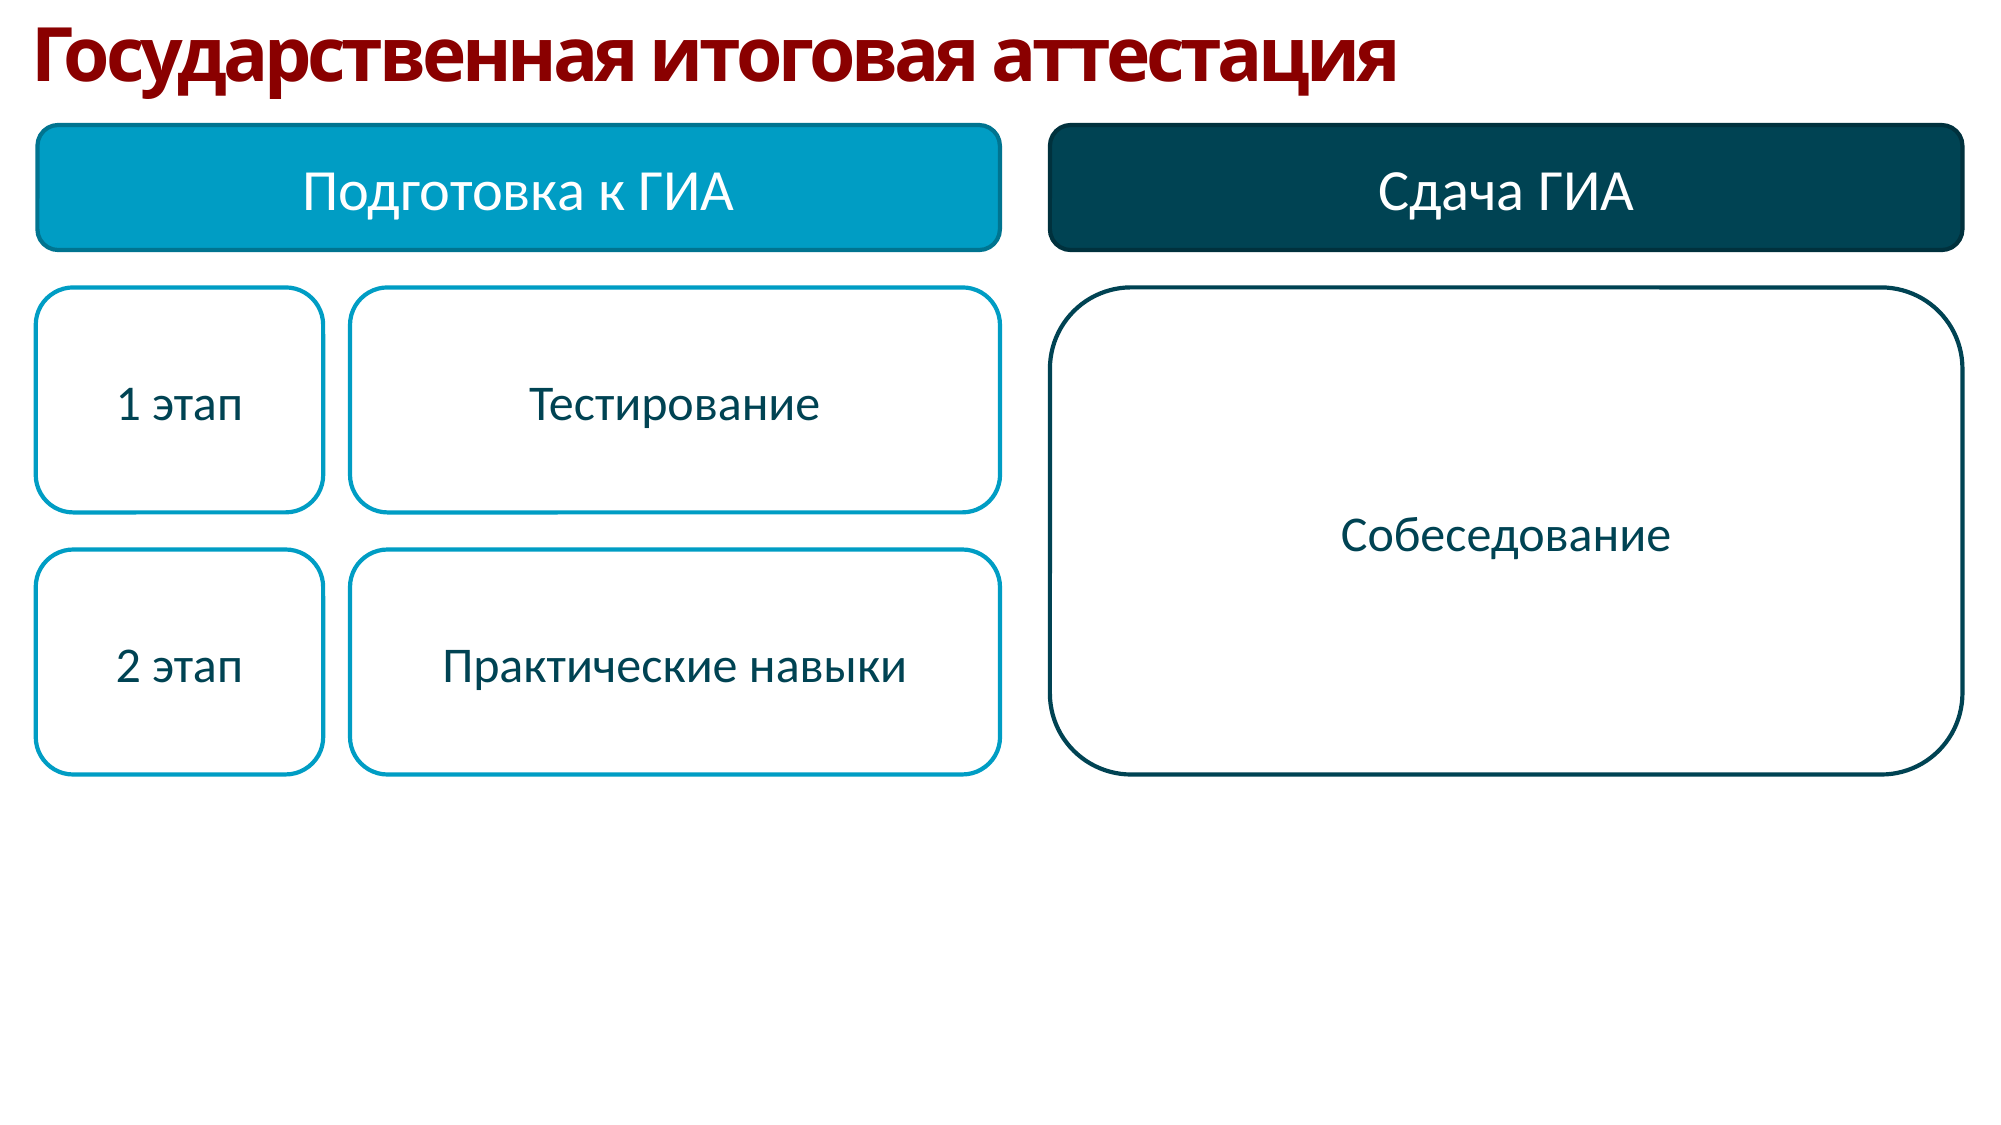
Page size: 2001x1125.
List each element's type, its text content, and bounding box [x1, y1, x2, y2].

text_box Тестирование [347, 285, 1003, 515]
text_box Сдача ГИА [1047, 122, 1965, 253]
text_box Собеседование [1047, 285, 1965, 777]
text_box Практические навыки [347, 547, 1003, 777]
text_box 1 этап [33, 285, 326, 515]
text_box Государственная итоговая аттестация [16, 19, 1975, 102]
text_box Подготовка к ГИА [35, 122, 1003, 253]
text_box 2 этап [33, 547, 326, 777]
